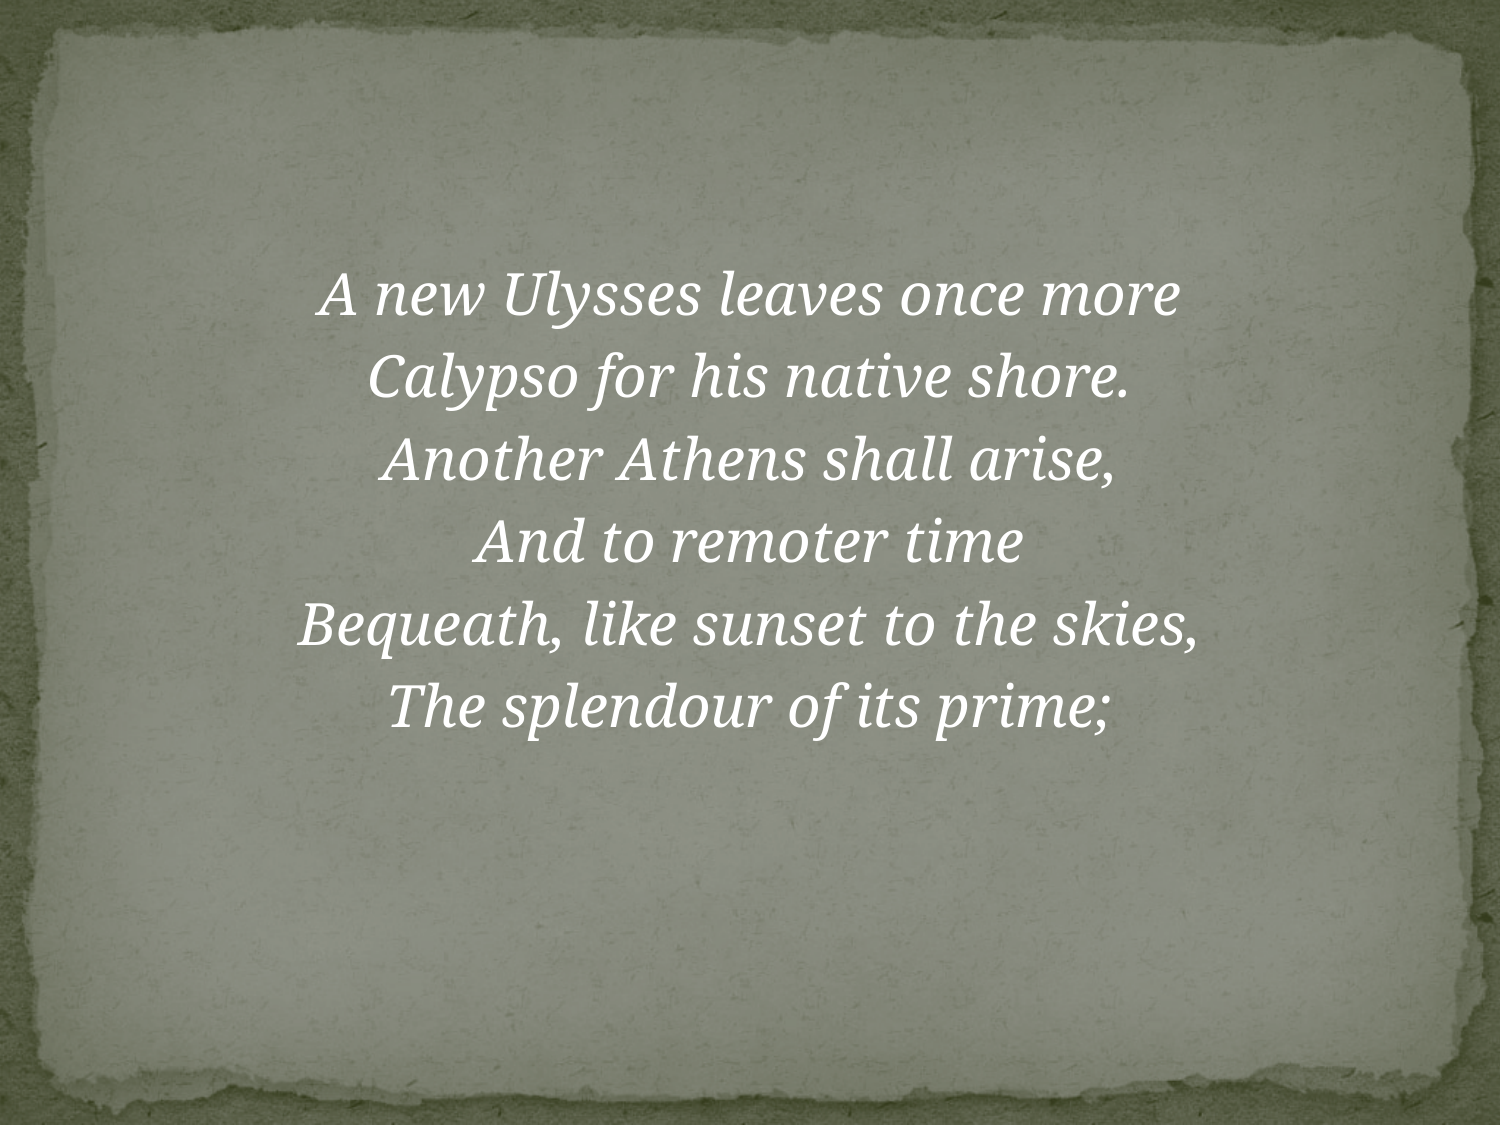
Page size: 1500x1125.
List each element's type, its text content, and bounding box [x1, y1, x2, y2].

list A new Ulysses leaves once more Calypso for his native shore. Another Athens shall arise, And to remoter time Bequeath, like sunset to the skies, The splendour of its prime; [75, 249, 1425, 1000]
